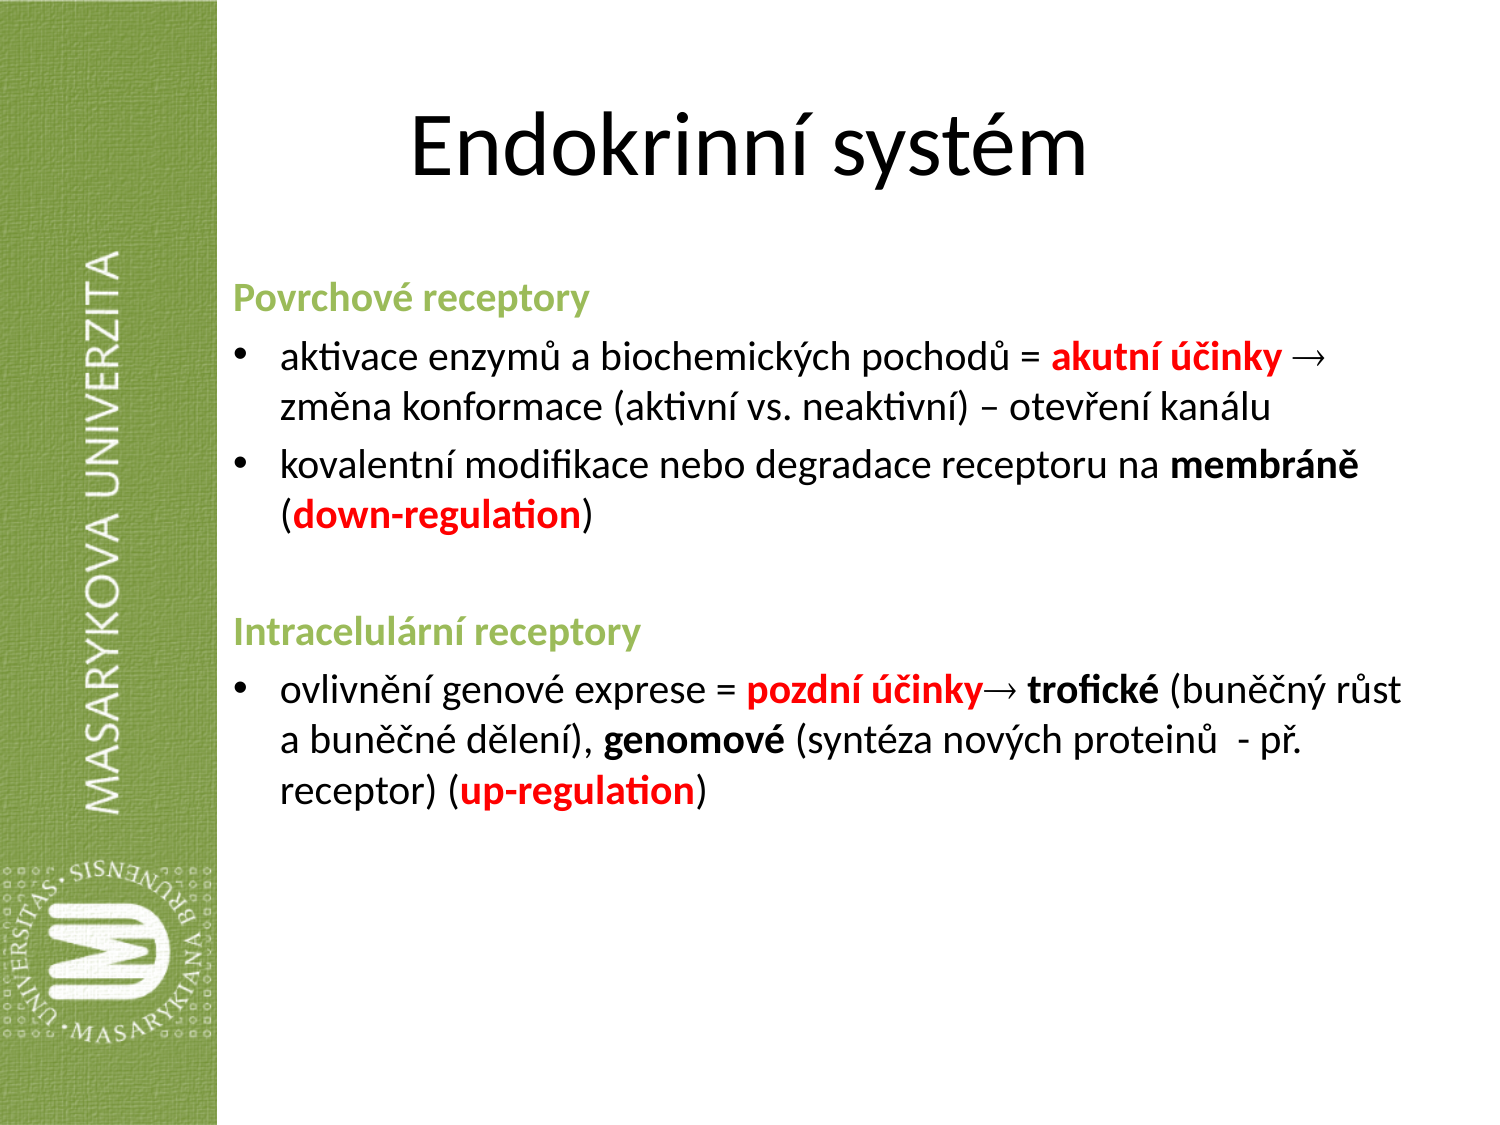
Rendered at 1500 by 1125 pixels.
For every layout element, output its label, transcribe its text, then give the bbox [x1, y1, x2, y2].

list Povrchové receptory aktivace enzymů a biochemických pochodů = akutní účinky  změna konformace (aktivní vs. neaktivní) – otevření kanálu kovalentní modifikace nebo degradace receptoru na membráně (down-regulation) Intracelulární receptory ovlivnění genové exprese = pozdní účinky trofické (buněčný růst a buněčné dělení), genomové (syntéza nových proteinů - př. receptor) (up-regulation) [218, 262, 1436, 1125]
title Endokrinní systém [217, 45, 1425, 233]
picture [0, 453, 672, 673]
